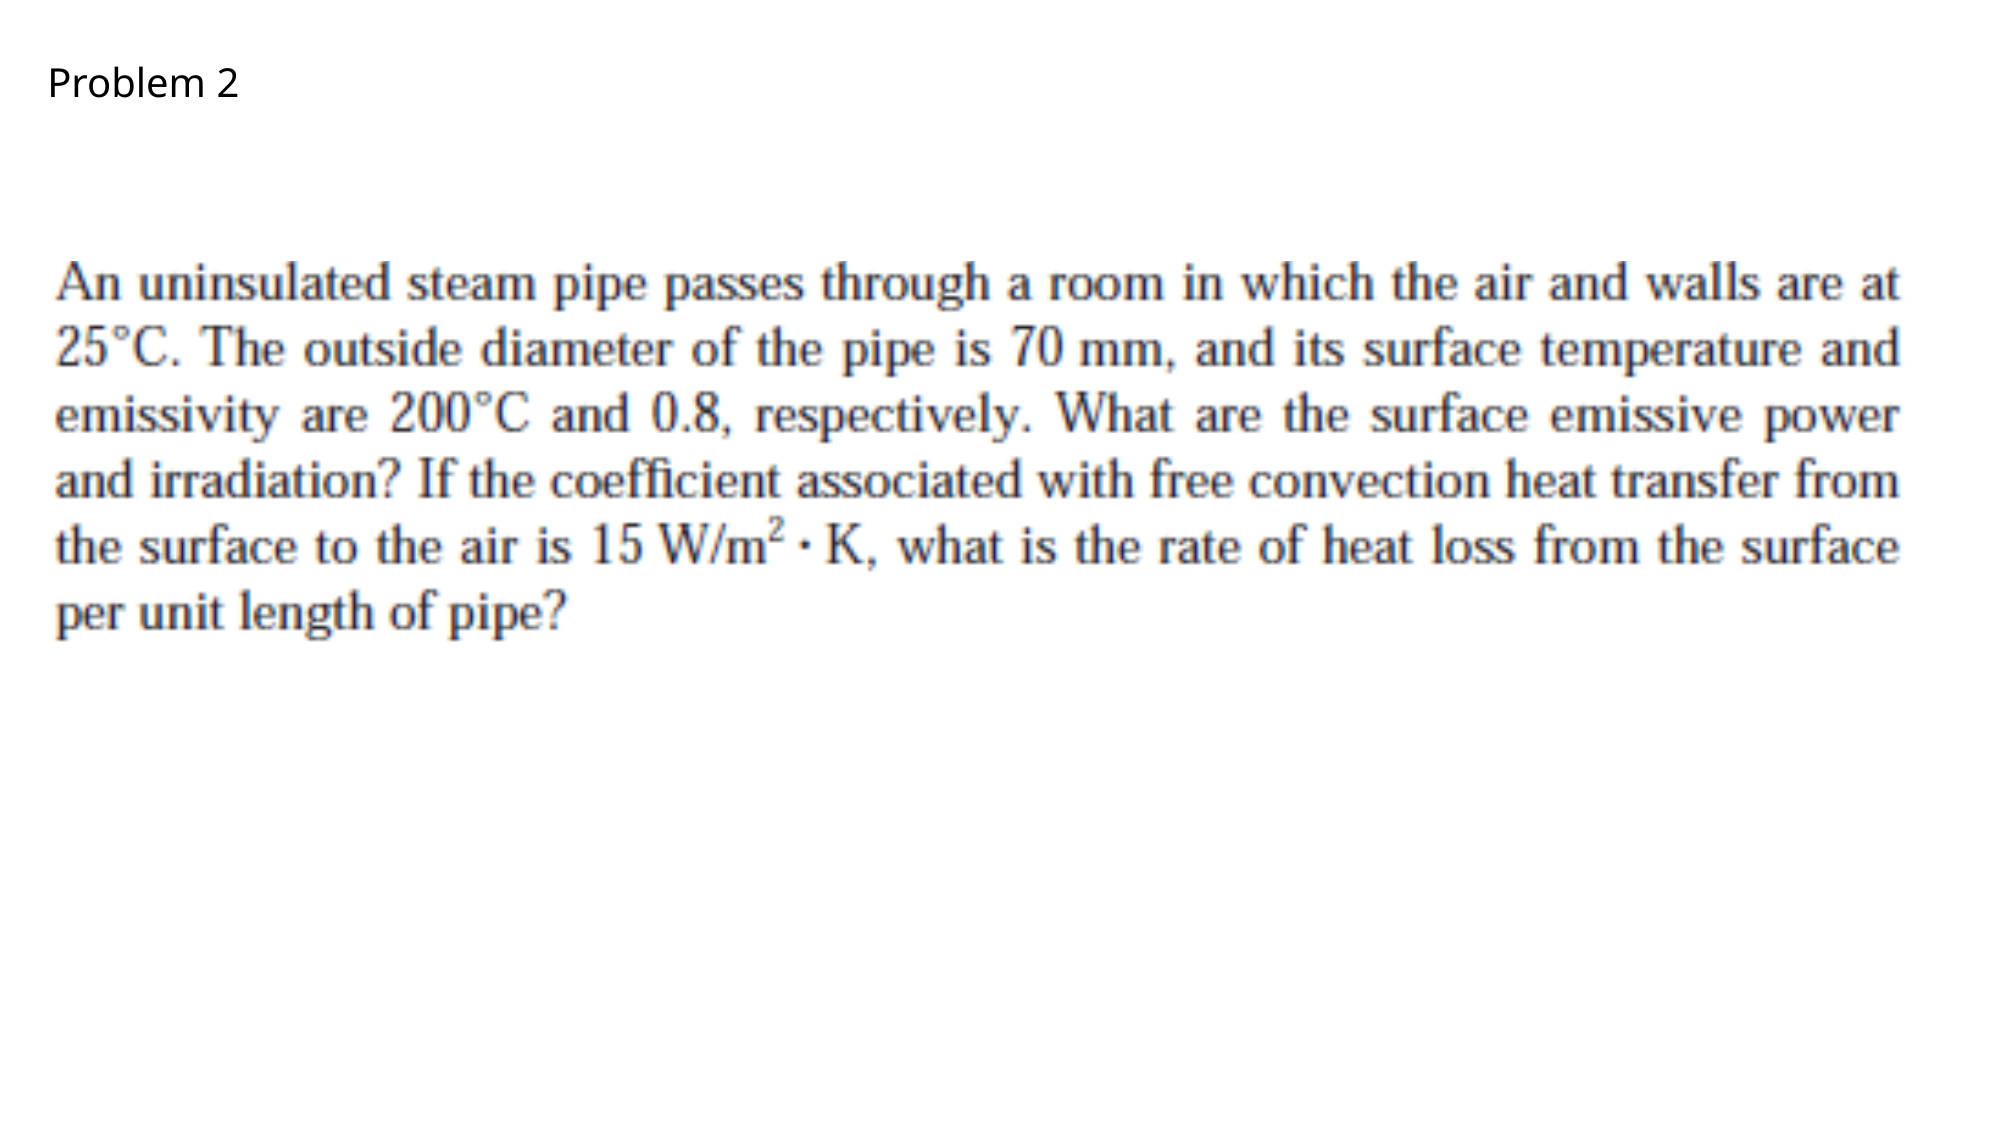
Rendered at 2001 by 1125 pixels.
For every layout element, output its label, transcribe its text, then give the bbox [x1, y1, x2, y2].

picture [43, 261, 1930, 678]
text_box Problem 2 [0, 54, 1006, 114]
